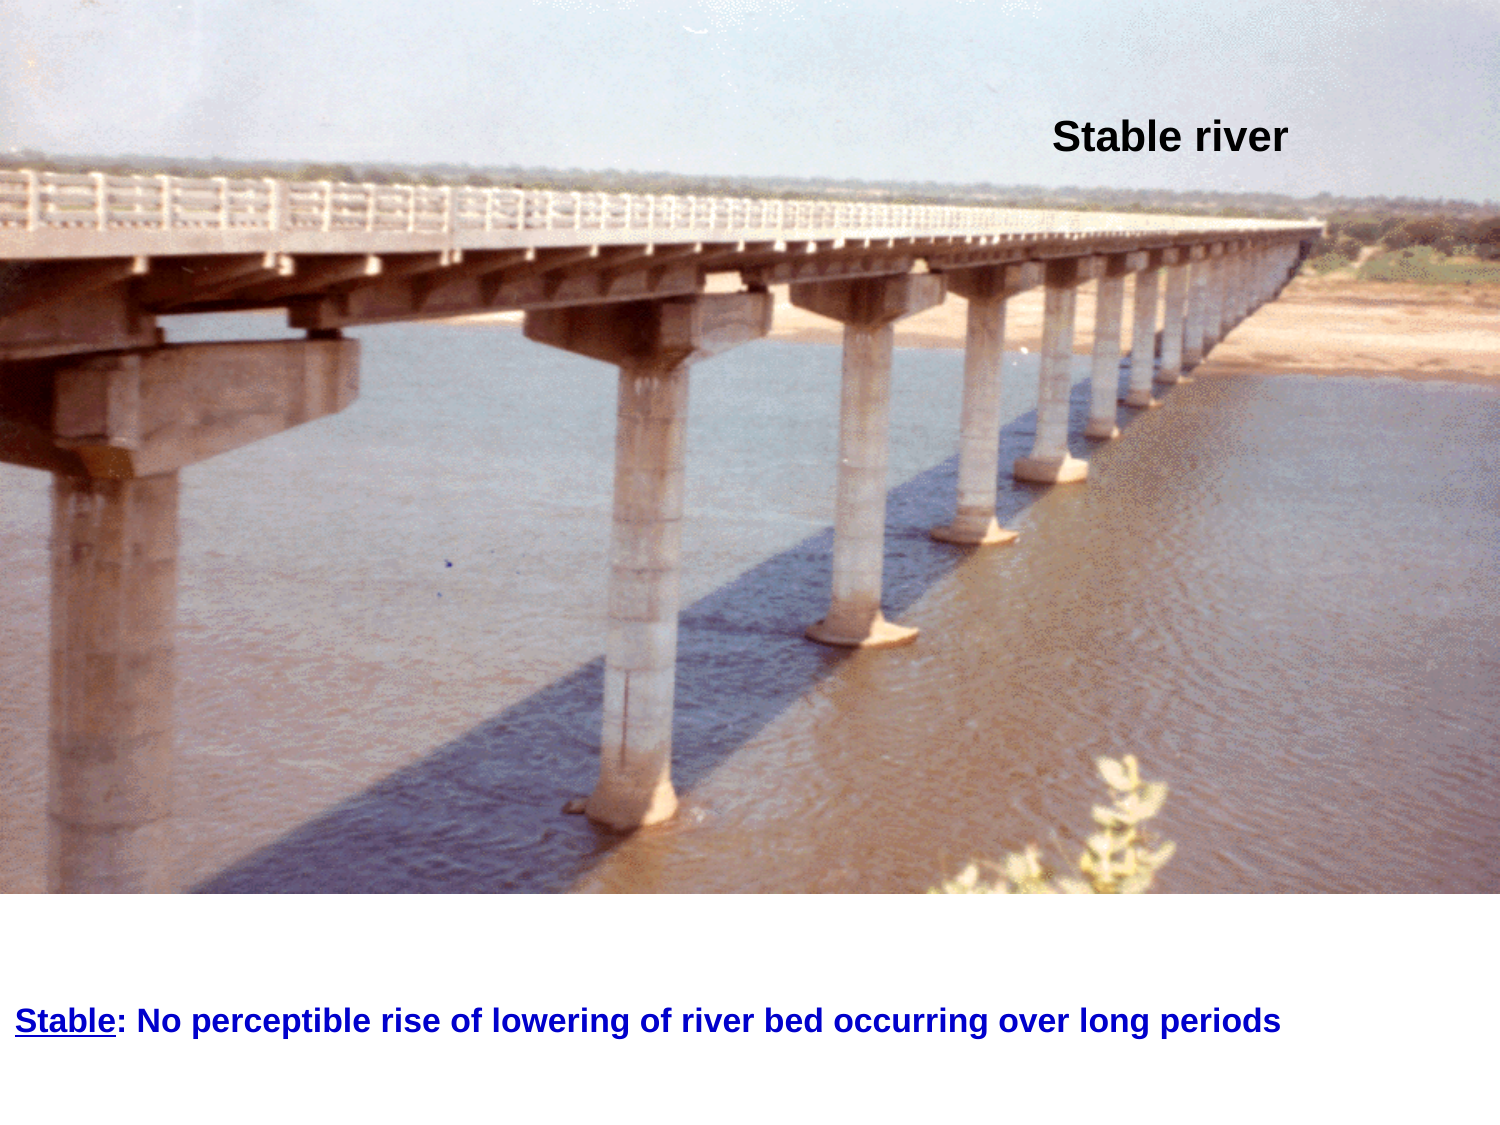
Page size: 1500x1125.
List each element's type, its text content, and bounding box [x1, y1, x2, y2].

text_box Stable: No perceptible rise of lowering of river bed occurring over long periods [0, 952, 1500, 1047]
picture [0, 0, 1500, 894]
